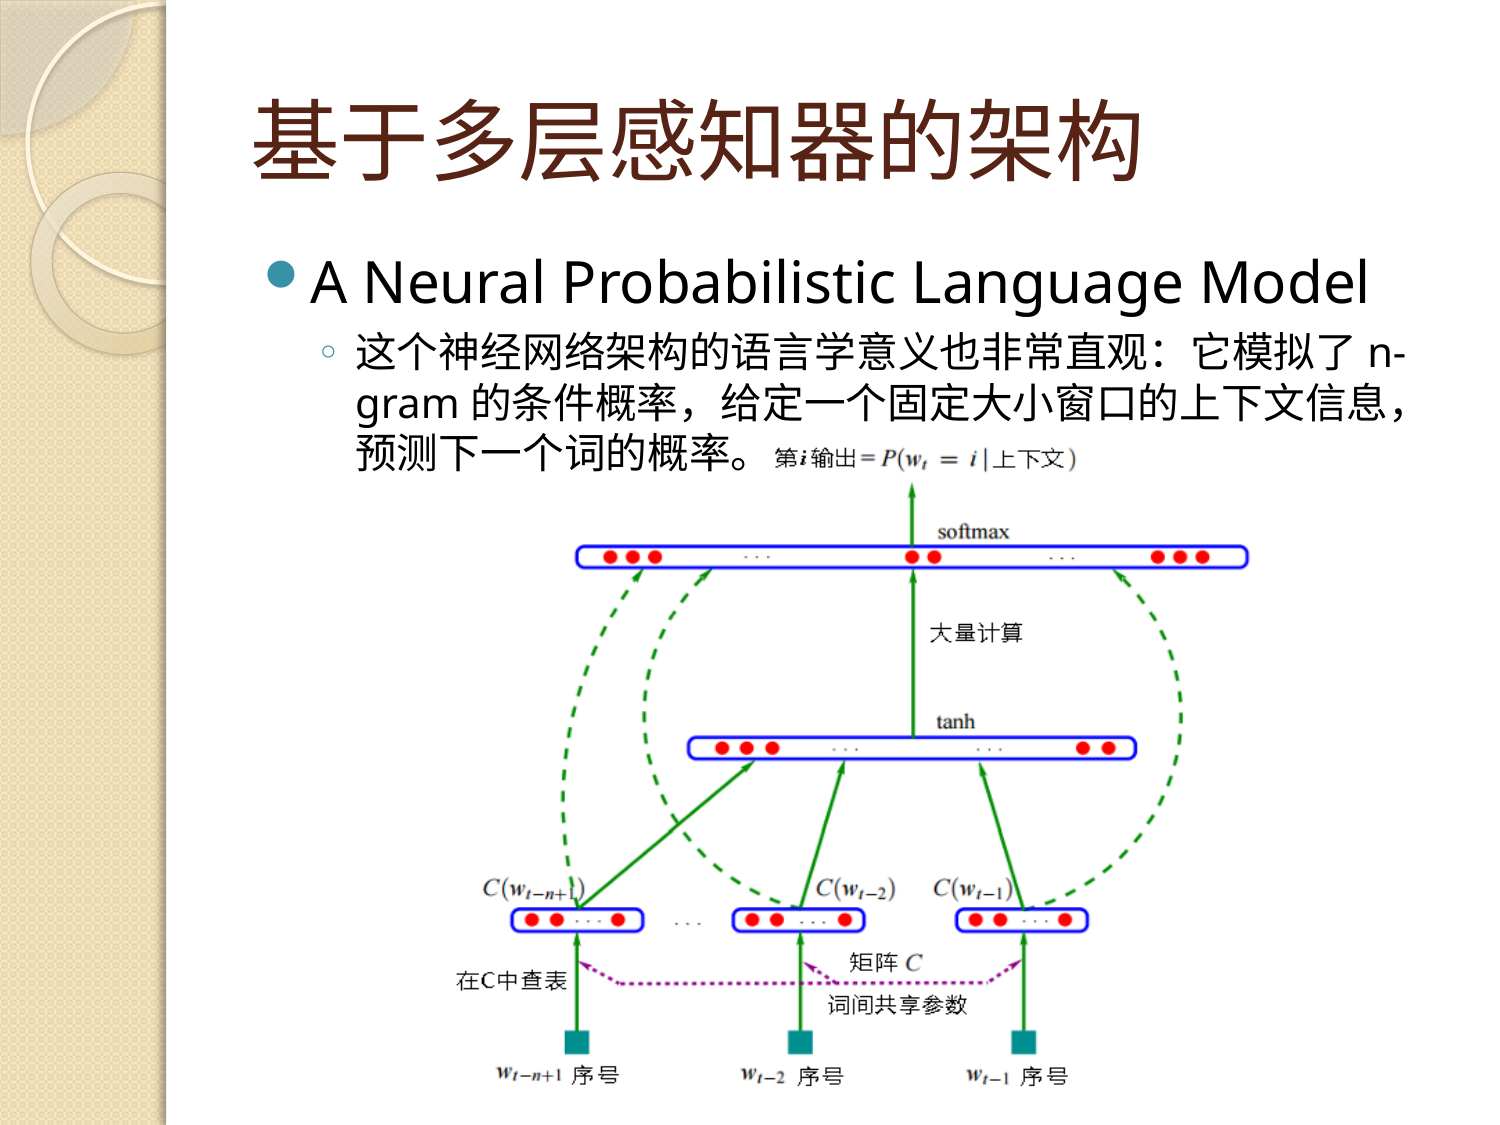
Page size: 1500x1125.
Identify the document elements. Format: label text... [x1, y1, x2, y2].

picture [371, 432, 1341, 1107]
list A Neural Probabilistic Language Model 这个神经网络架构的语言学意义也非常直观：它模拟了n-gram的条件概率，给定一个固定大小窗口的上下文信息，预测下一个词的概率。 [235, 237, 1466, 1025]
title 基于多层感知器的架构 [235, 45, 1466, 233]
